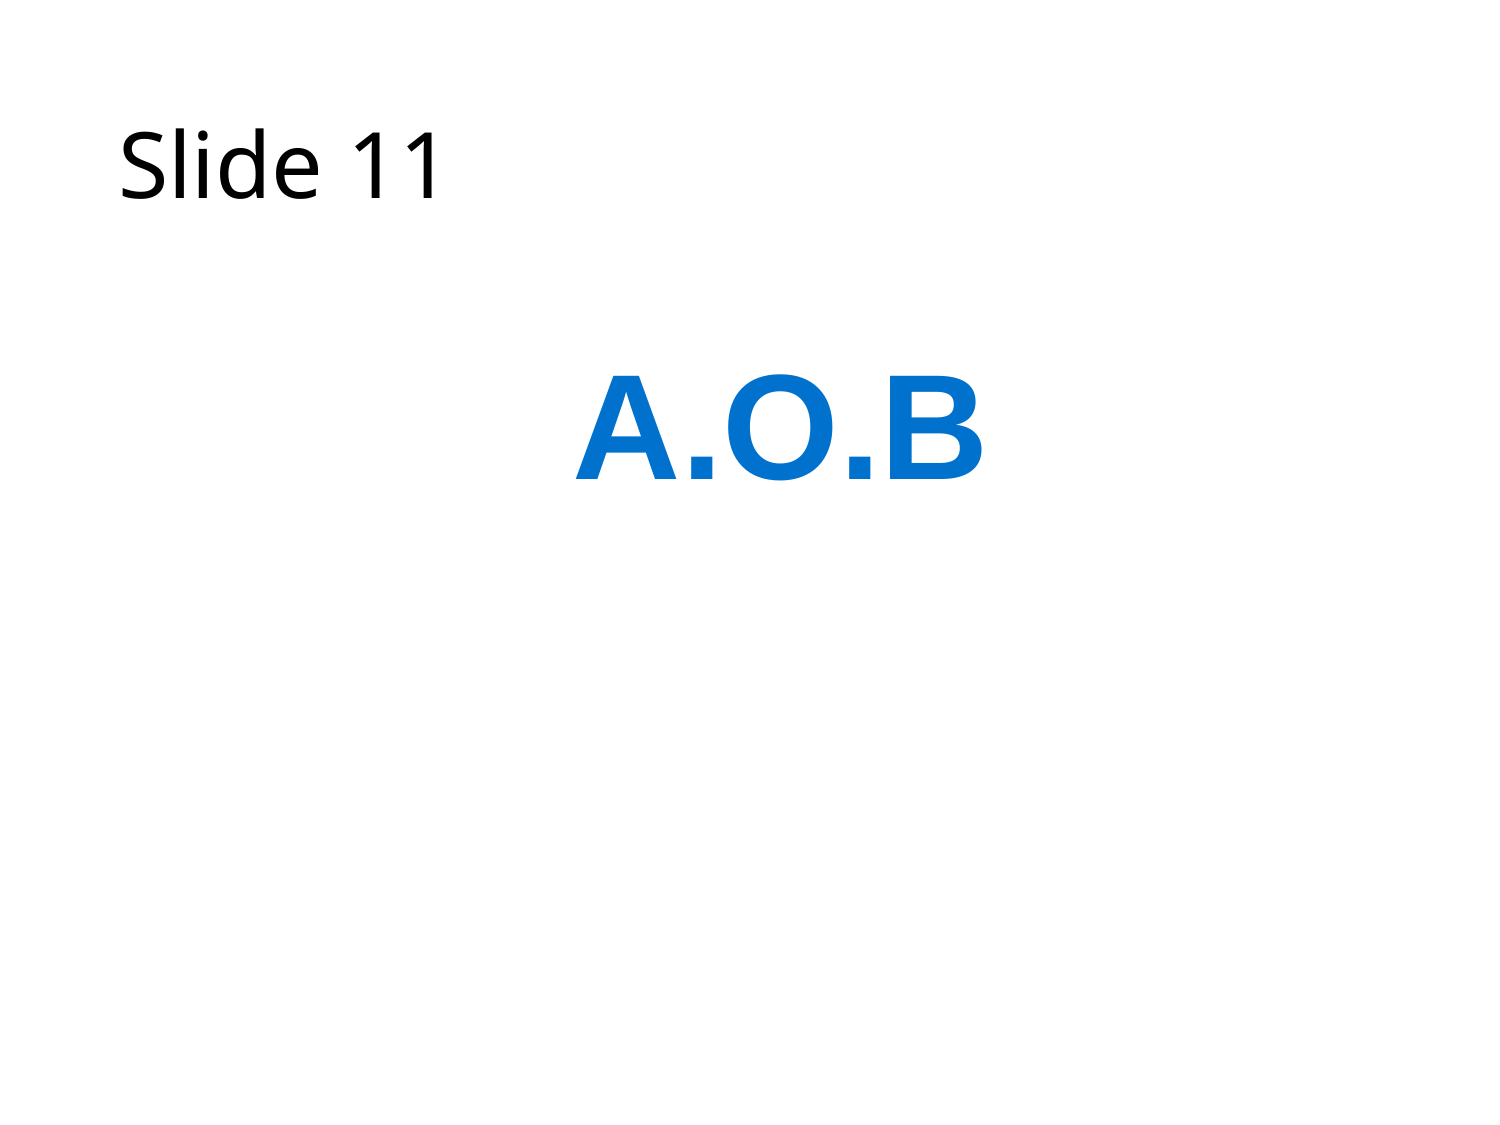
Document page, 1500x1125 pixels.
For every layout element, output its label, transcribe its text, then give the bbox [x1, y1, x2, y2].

title Slide 11 [103, 59, 1397, 278]
text_box A.O.B [558, 322, 1005, 517]
